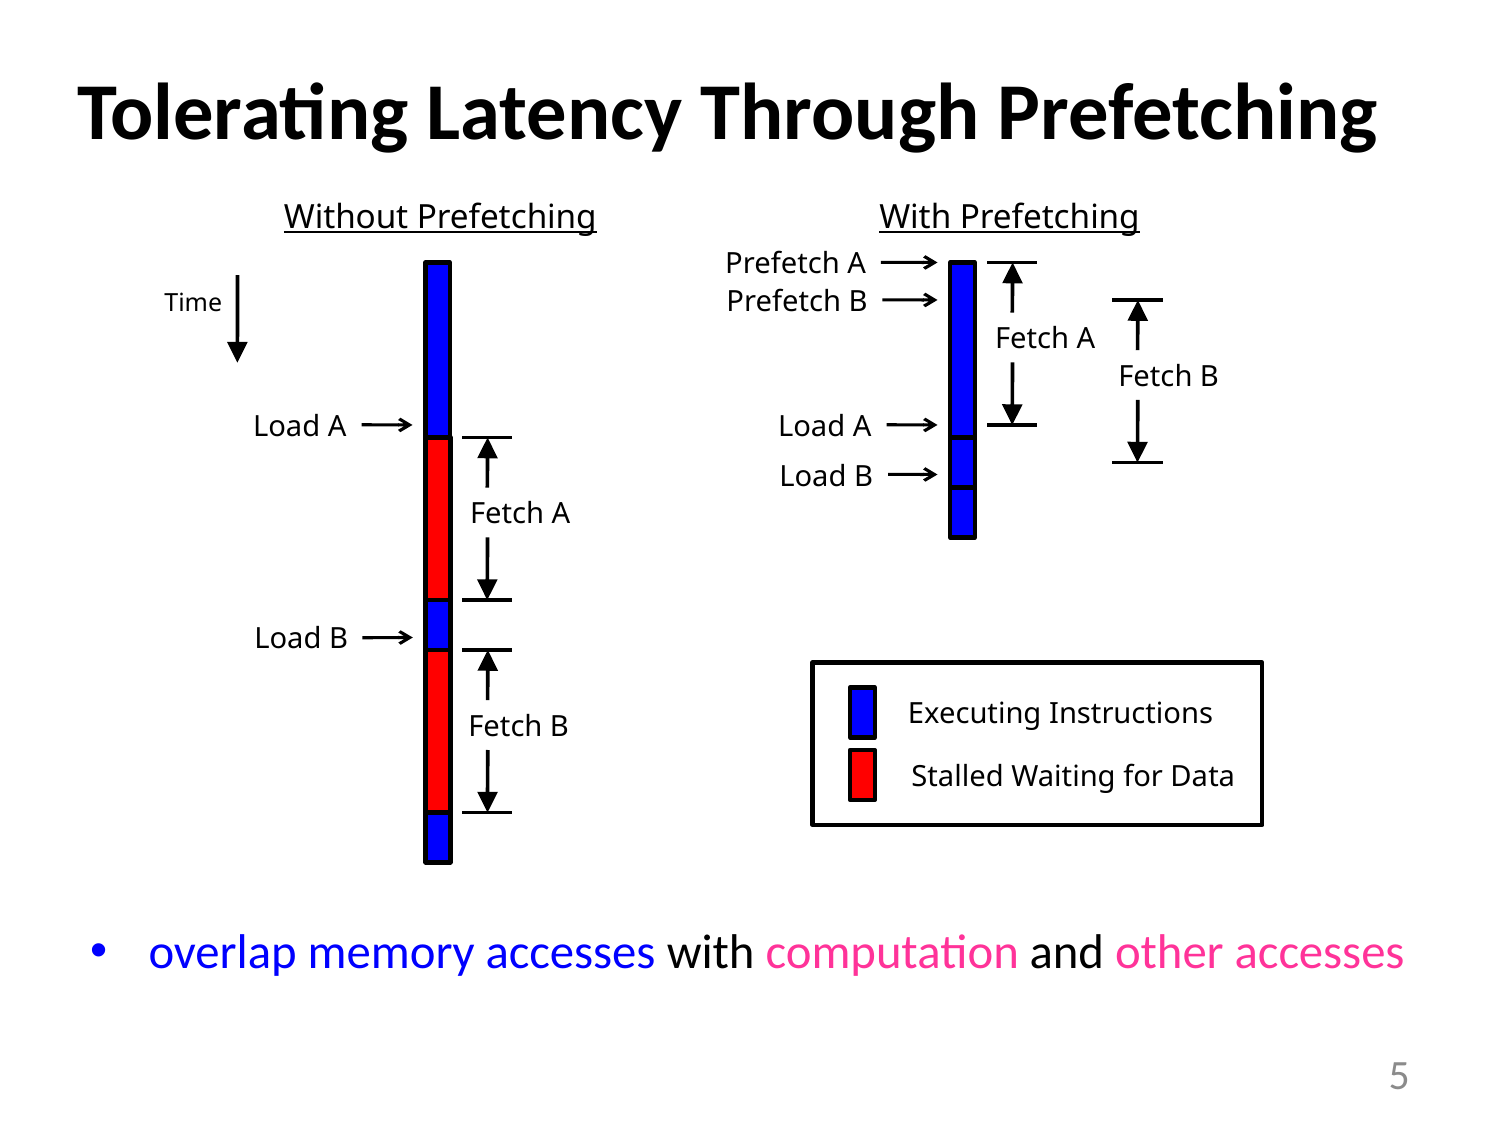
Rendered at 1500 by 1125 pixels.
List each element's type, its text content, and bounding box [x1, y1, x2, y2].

text_box [423, 648, 450, 810]
list overlap memory accesses with computation and other accesses [75, 912, 1425, 1000]
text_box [765, 449, 938, 501]
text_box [703, 237, 938, 276]
text_box [423, 260, 452, 435]
text_box [810, 660, 1264, 827]
text_box [948, 260, 977, 435]
slide_number 5 [1074, 1042, 1425, 1103]
text_box Without Prefetching [269, 187, 613, 243]
text_box [423, 598, 453, 648]
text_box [449, 649, 588, 813]
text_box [706, 274, 938, 326]
text_box With Prefetching [864, 187, 1156, 243]
text_box [948, 435, 977, 485]
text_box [240, 612, 414, 664]
text_box [423, 810, 453, 865]
text_box [848, 685, 877, 740]
text_box Time [149, 279, 238, 325]
text_box [848, 748, 877, 802]
text_box Stalled Waiting for Data [896, 749, 1251, 800]
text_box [1099, 299, 1239, 463]
text_box [423, 435, 450, 598]
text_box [237, 399, 413, 451]
text_box Executing Instructions [893, 686, 1229, 737]
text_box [974, 262, 1116, 426]
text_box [762, 399, 938, 450]
title Tolerating Latency Through Prefetching [62, 13, 1499, 202]
text_box [948, 485, 977, 540]
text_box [449, 437, 591, 601]
